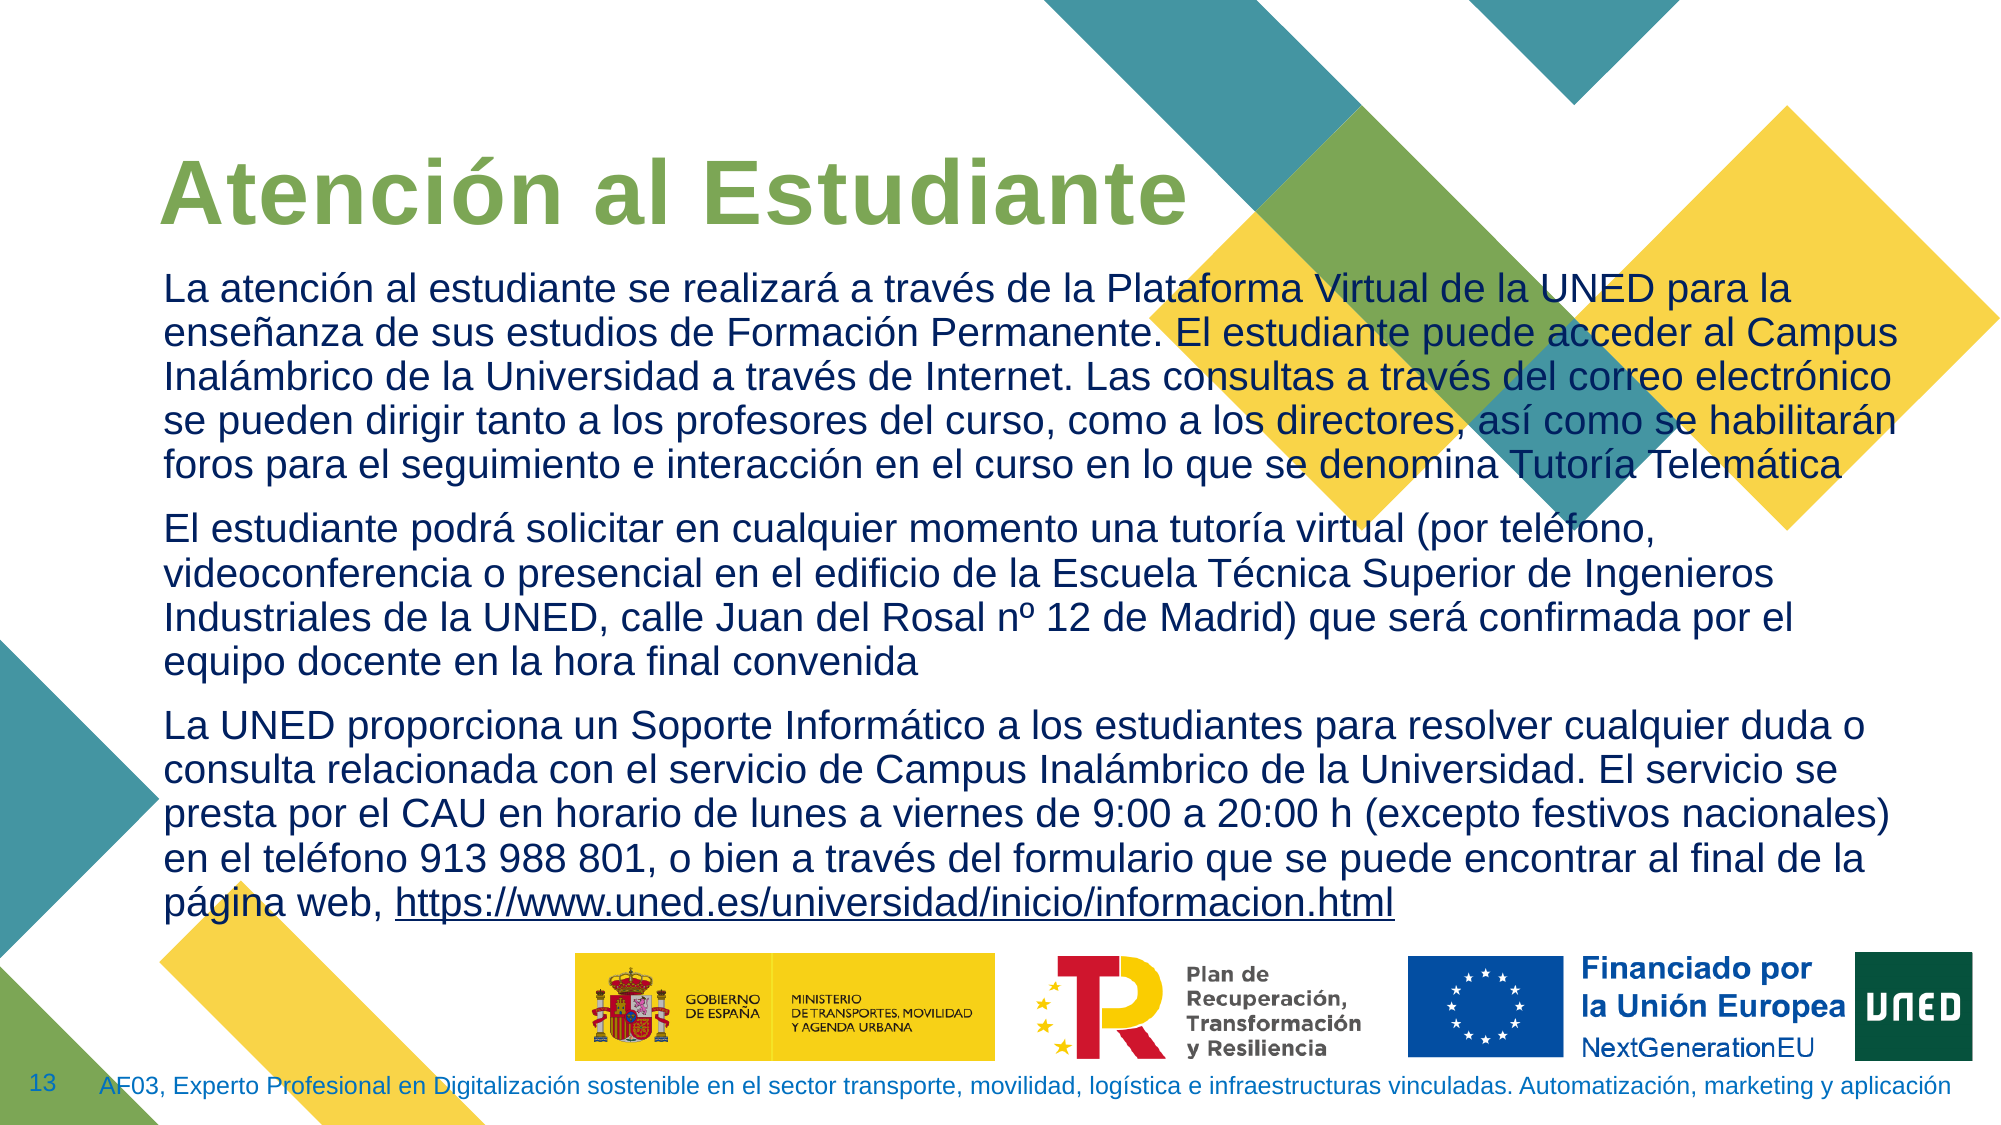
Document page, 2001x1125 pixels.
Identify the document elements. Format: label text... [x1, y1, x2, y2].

list La atención al estudiante se realizará a través de la Plataforma Virtual de la UNED para la enseñanza de sus estudios de Formación Permanente. El estudiante puede acceder al Campus Inalámbrico de la Universidad a través de Internet. Las consultas a través del correo electrónico se pueden dirigir tanto a los profesores del curso, como a los directores, así como se habilitarán foros para el seguimiento e interacción en el curso en lo que se denomina Tutoría Telemática El estudiante podrá solicitar en cualquier momento una tutoría virtual (por teléfono, videoconferencia o presencial en el edificio de la Escuela Técnica Superior de Ingenieros Industriales de la UNED, calle Juan del Rosal nº 12 de Madrid) que será confirmada por el equipo docente en la hora final convenida La UNED proporciona un Soporte Informático a los estudiantes para resolver cualquier duda o consulta relacionada con el servicio de Campus Inalámbrico de la Universidad. El servicio se presta por el CAU en horario de lunes a viernes de 9:00 a 20:00 h (excepto festivos nacionales) en el teléfono 913 988 801, o bien a través del formulario que se puede encontrar al final de la página web, https://www.uned.es/universidad/inicio/informacion.html [148, 259, 1923, 967]
footer AF03, Experto Profesional en Digitalización sostenible en el sector transporte, movilidad, logística e infraestructuras vinculadas. Automatización, marketing y aplicación [71, 1061, 1972, 1125]
slide_number 13 [28, 1066, 71, 1107]
picture [575, 952, 1973, 1061]
text_box Atención al Estudiante [158, 144, 1900, 245]
